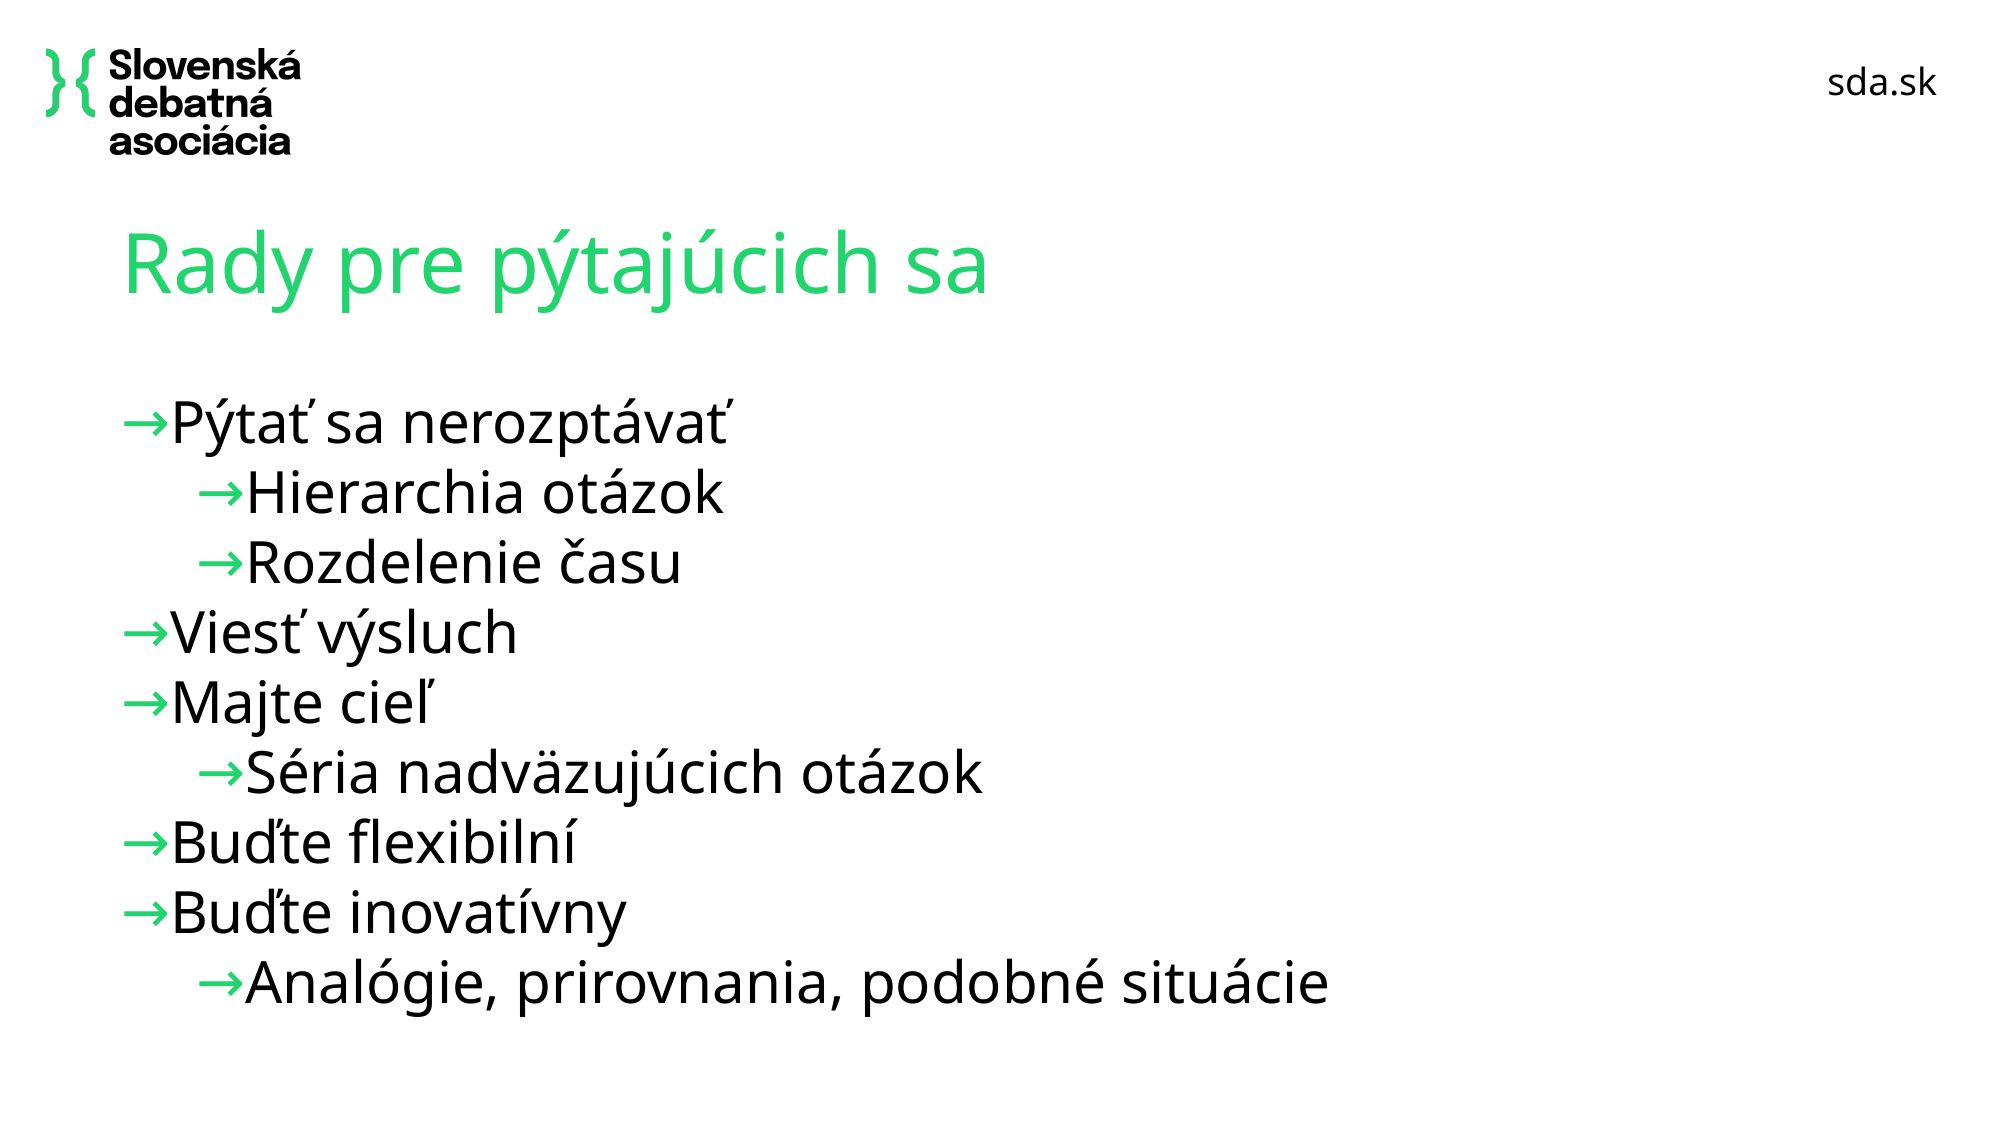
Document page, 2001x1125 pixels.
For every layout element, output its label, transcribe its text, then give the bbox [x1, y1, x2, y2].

text_box Pýtať sa nerozptávať Hierarchia otázok Rozdelenie času Viesť výsluch Majte cieľ Séria nadväzujúcich otázok Buďte flexibilní Buďte inovatívny Analógie, prirovnania, podobné situácie [106, 378, 1544, 1093]
title Rady pre pýtajúcich sa [106, 204, 1952, 329]
picture [45, 48, 301, 155]
text_box sda.sk [1779, 50, 1952, 111]
